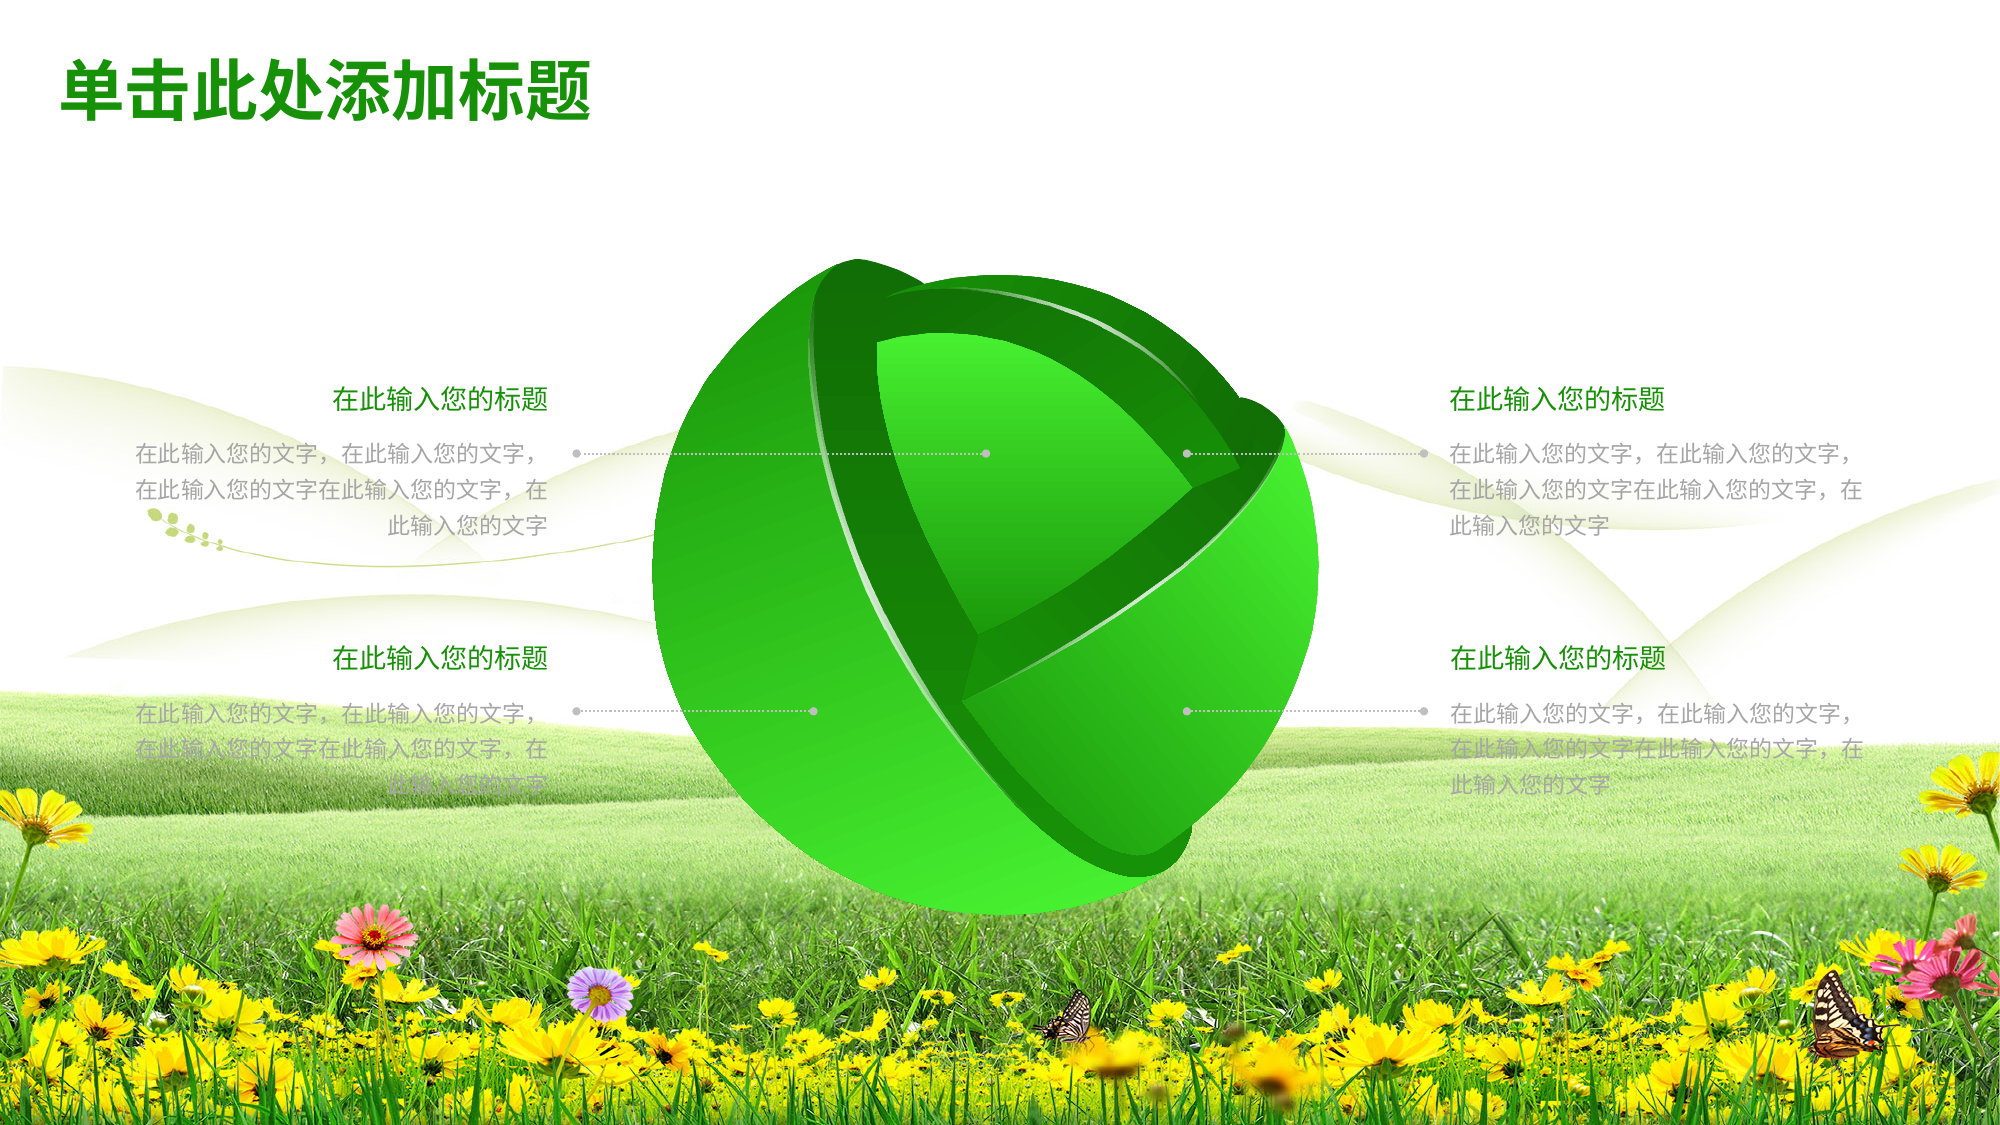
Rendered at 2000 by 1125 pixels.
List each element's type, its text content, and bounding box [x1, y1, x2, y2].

title 单击此处添加标题 [43, 0, 1843, 183]
text_box 在此输入您的标题 在此输入您的文字，在此输入您的文字，在此输入您的文字在此输入您的文字，在此输入您的文字 [94, 362, 569, 549]
text_box 在此输入您的标题 在此输入您的文字，在此输入您的文字，在此输入您的文字在此输入您的文字，在此输入您的文字 [94, 622, 569, 808]
text_box 在此输入您的标题 在此输入您的文字，在此输入您的文字，在此输入您的文字在此输入您的文字，在此输入您的文字 [1430, 622, 1905, 808]
picture [0, 0, 2000, 1125]
text_box 在此输入您的标题 在此输入您的文字，在此输入您的文字，在此输入您的文字在此输入您的文字，在此输入您的文字 [1429, 362, 1904, 549]
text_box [652, 258, 1348, 916]
